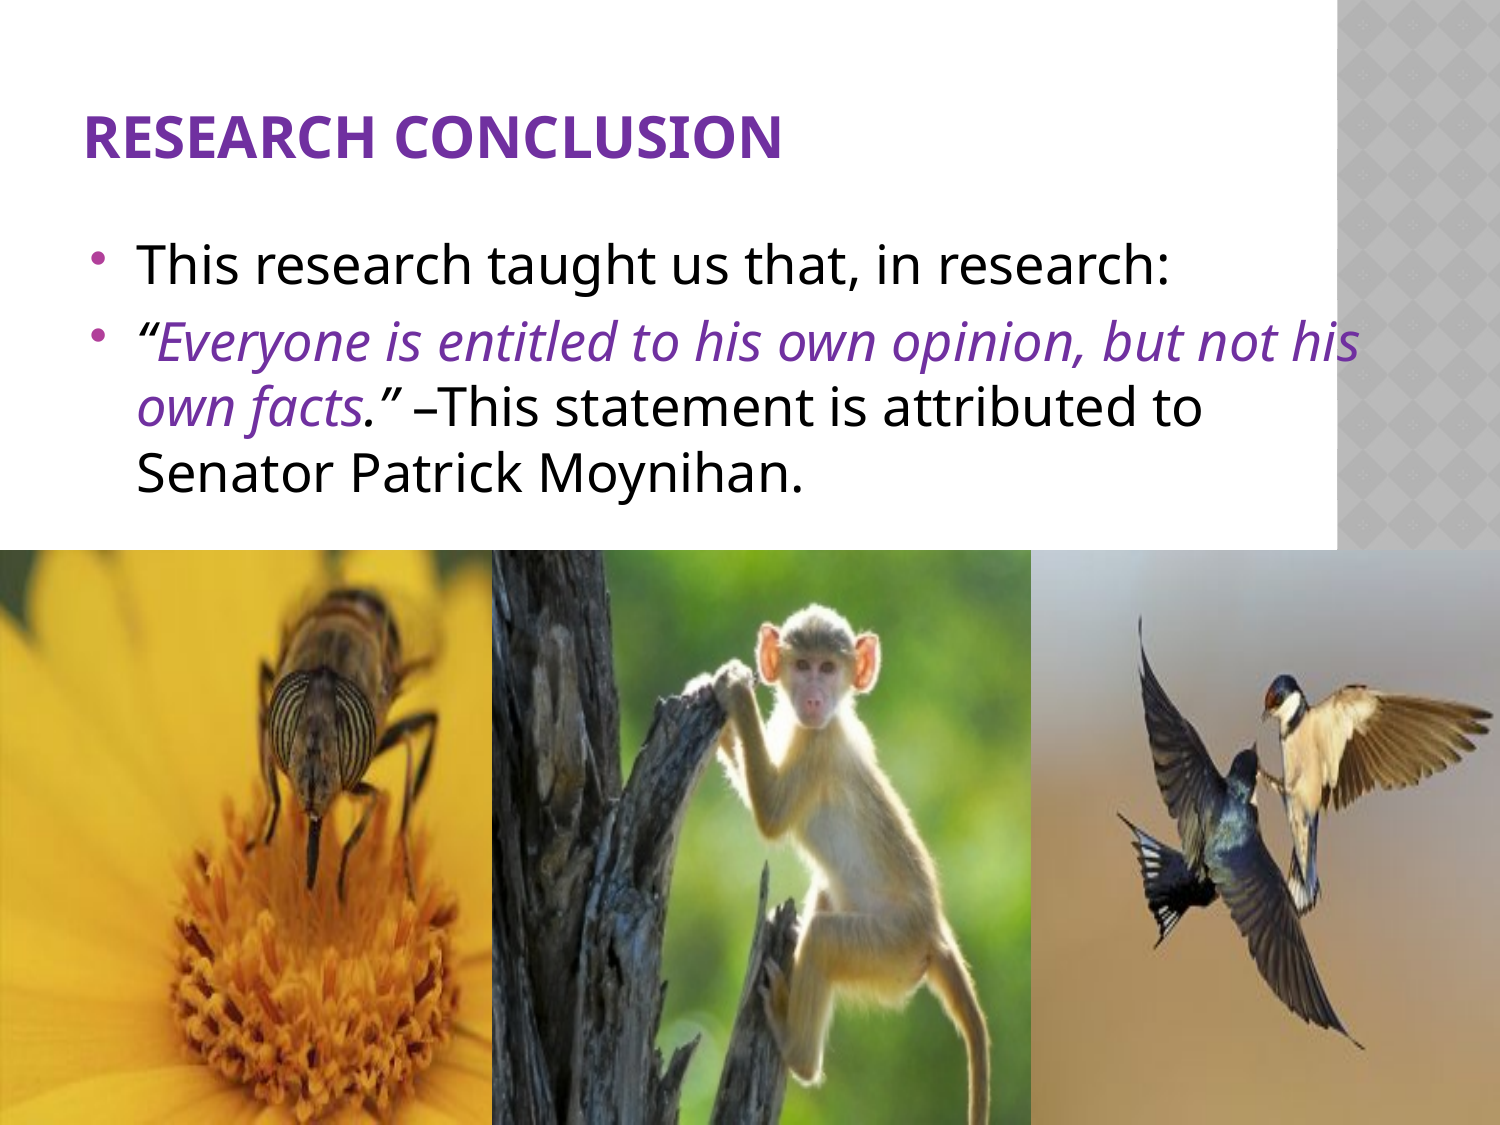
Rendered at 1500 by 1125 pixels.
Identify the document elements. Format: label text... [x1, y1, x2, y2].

list This research taught us that, in research: “Everyone is entitled to his own opinion, but not his own facts.” –This statement is attributed to Senator Patrick Moynihan. [76, 222, 1427, 548]
title Research conclusion [75, 52, 1263, 240]
picture [0, 550, 1500, 1125]
